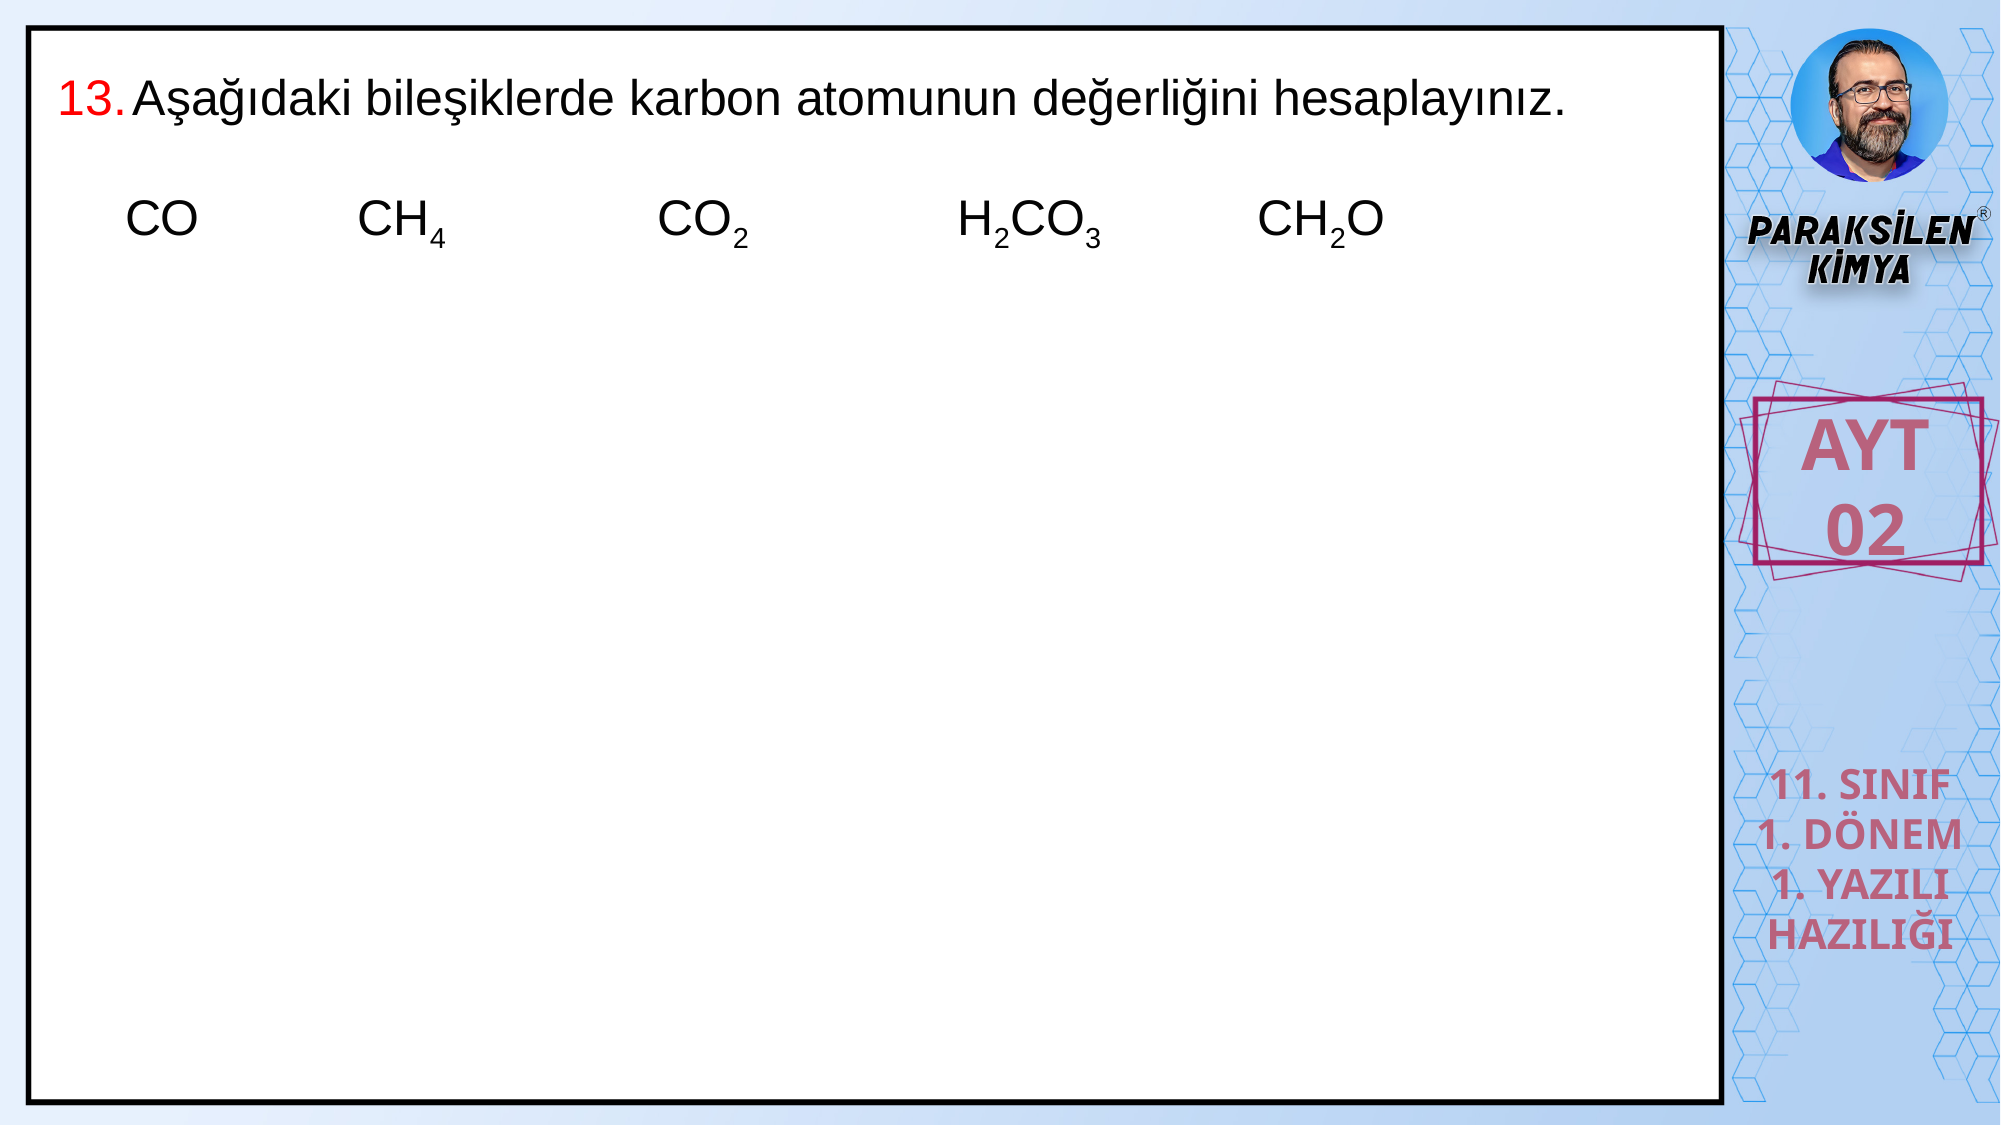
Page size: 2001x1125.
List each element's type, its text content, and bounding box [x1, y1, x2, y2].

text_box AYT 02 [1755, 392, 1977, 577]
text_box Aşağıdaki bileşiklerde karbon atomunun değerliğini hesaplayınız. CO CH4 CO2 H2CO3 CH2O [43, 58, 1720, 262]
text_box 11. SINIF 1. DÖNEM 1. YAZILI HAZILIĞI [1719, 750, 2000, 1016]
picture [0, 0, 2001, 1125]
